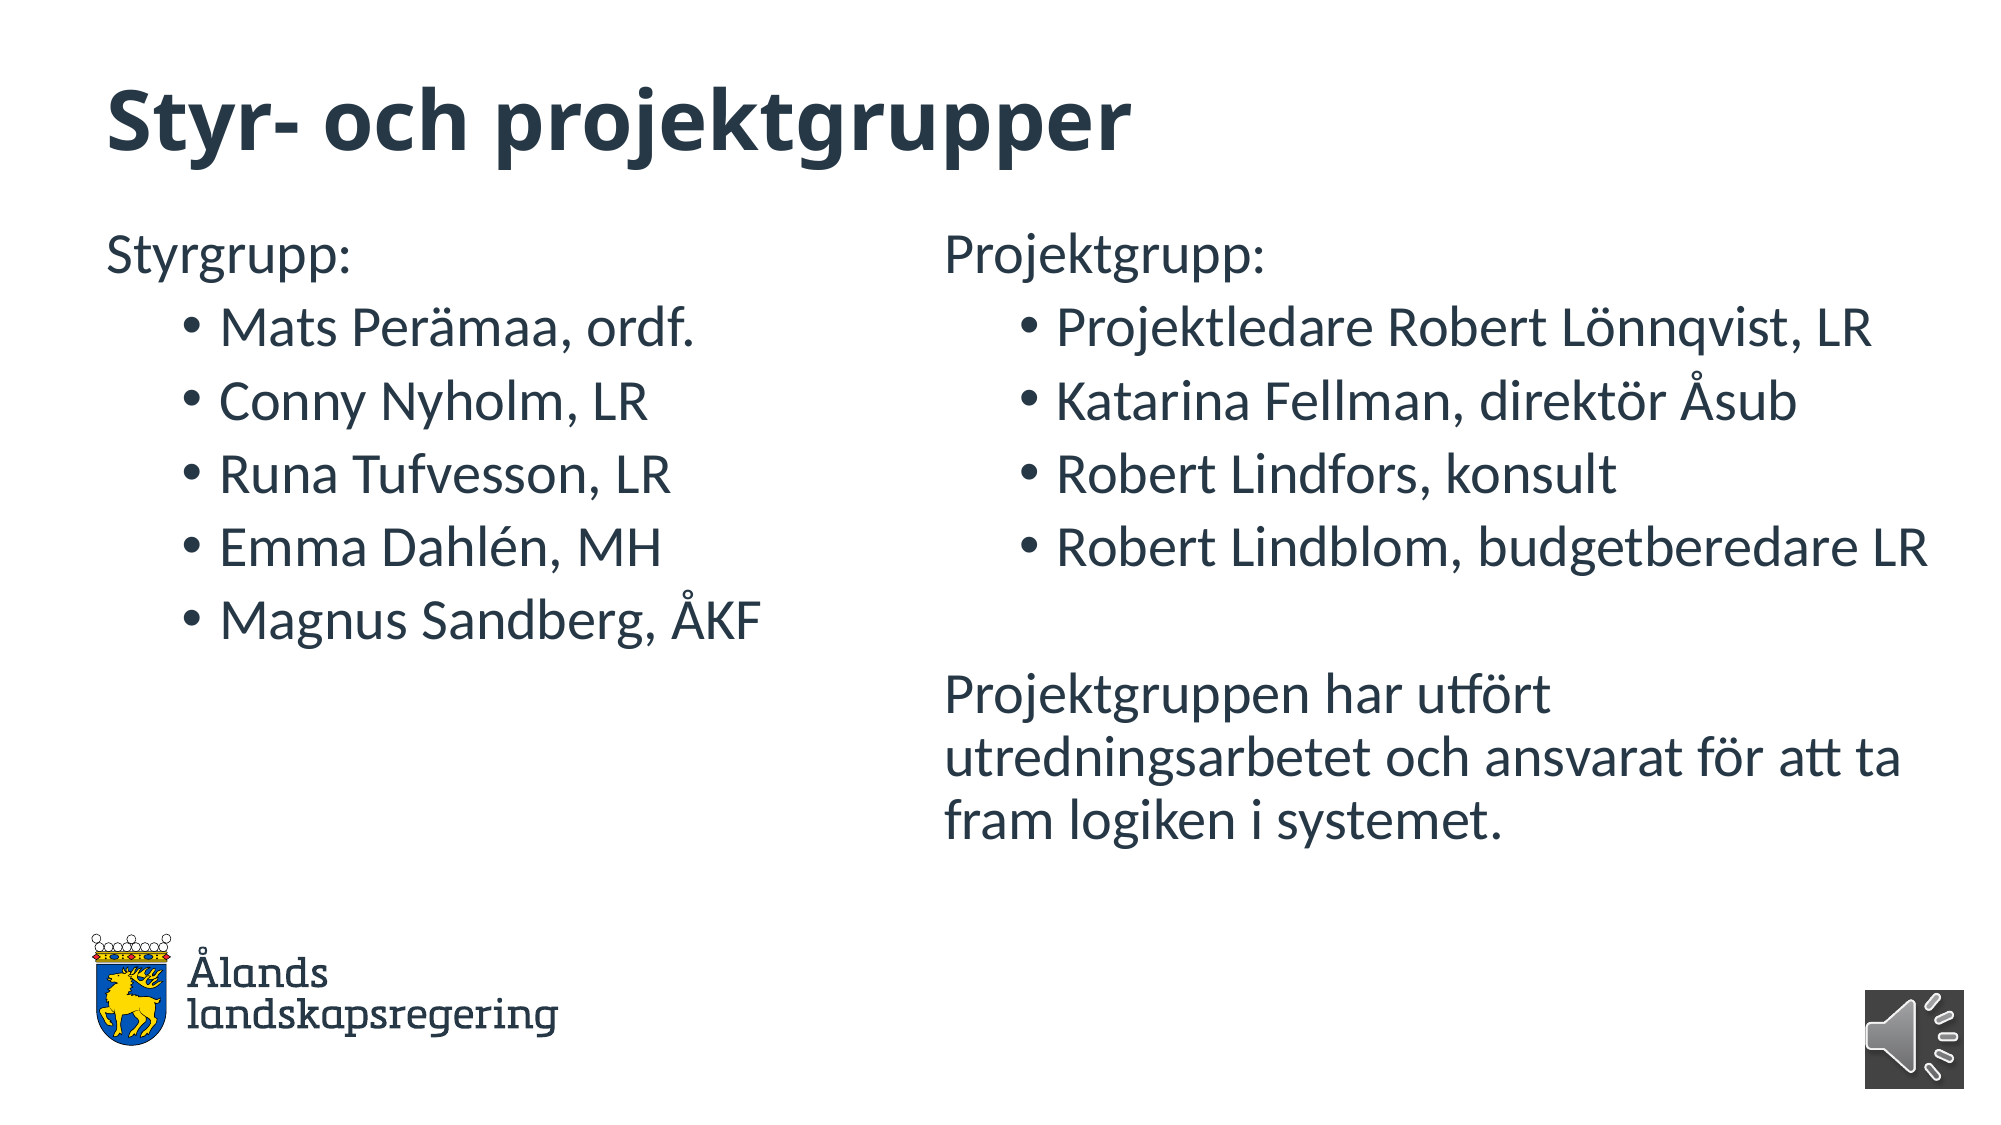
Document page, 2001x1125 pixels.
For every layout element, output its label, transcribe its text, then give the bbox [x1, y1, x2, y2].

list Projektgrupp: Projektledare Robert Lönnqvist, LR Katarina Fellman, direktör Åsub Robert Lindfors, konsult Robert Lindblom, budgetberedare LR Projektgruppen har utfört utredningsarbetet och ansvarat för att ta fram logiken i systemet. [929, 215, 1961, 837]
picture [1864, 989, 1965, 1090]
list Styrgrupp: Mats Perämaa, ordf. Conny Nyholm, LR Runa Tufvesson, LR Emma Dahlén, MH Magnus Sandberg, ÅKF [91, 215, 929, 837]
title Styr- och projektgrupper [91, 59, 1912, 188]
